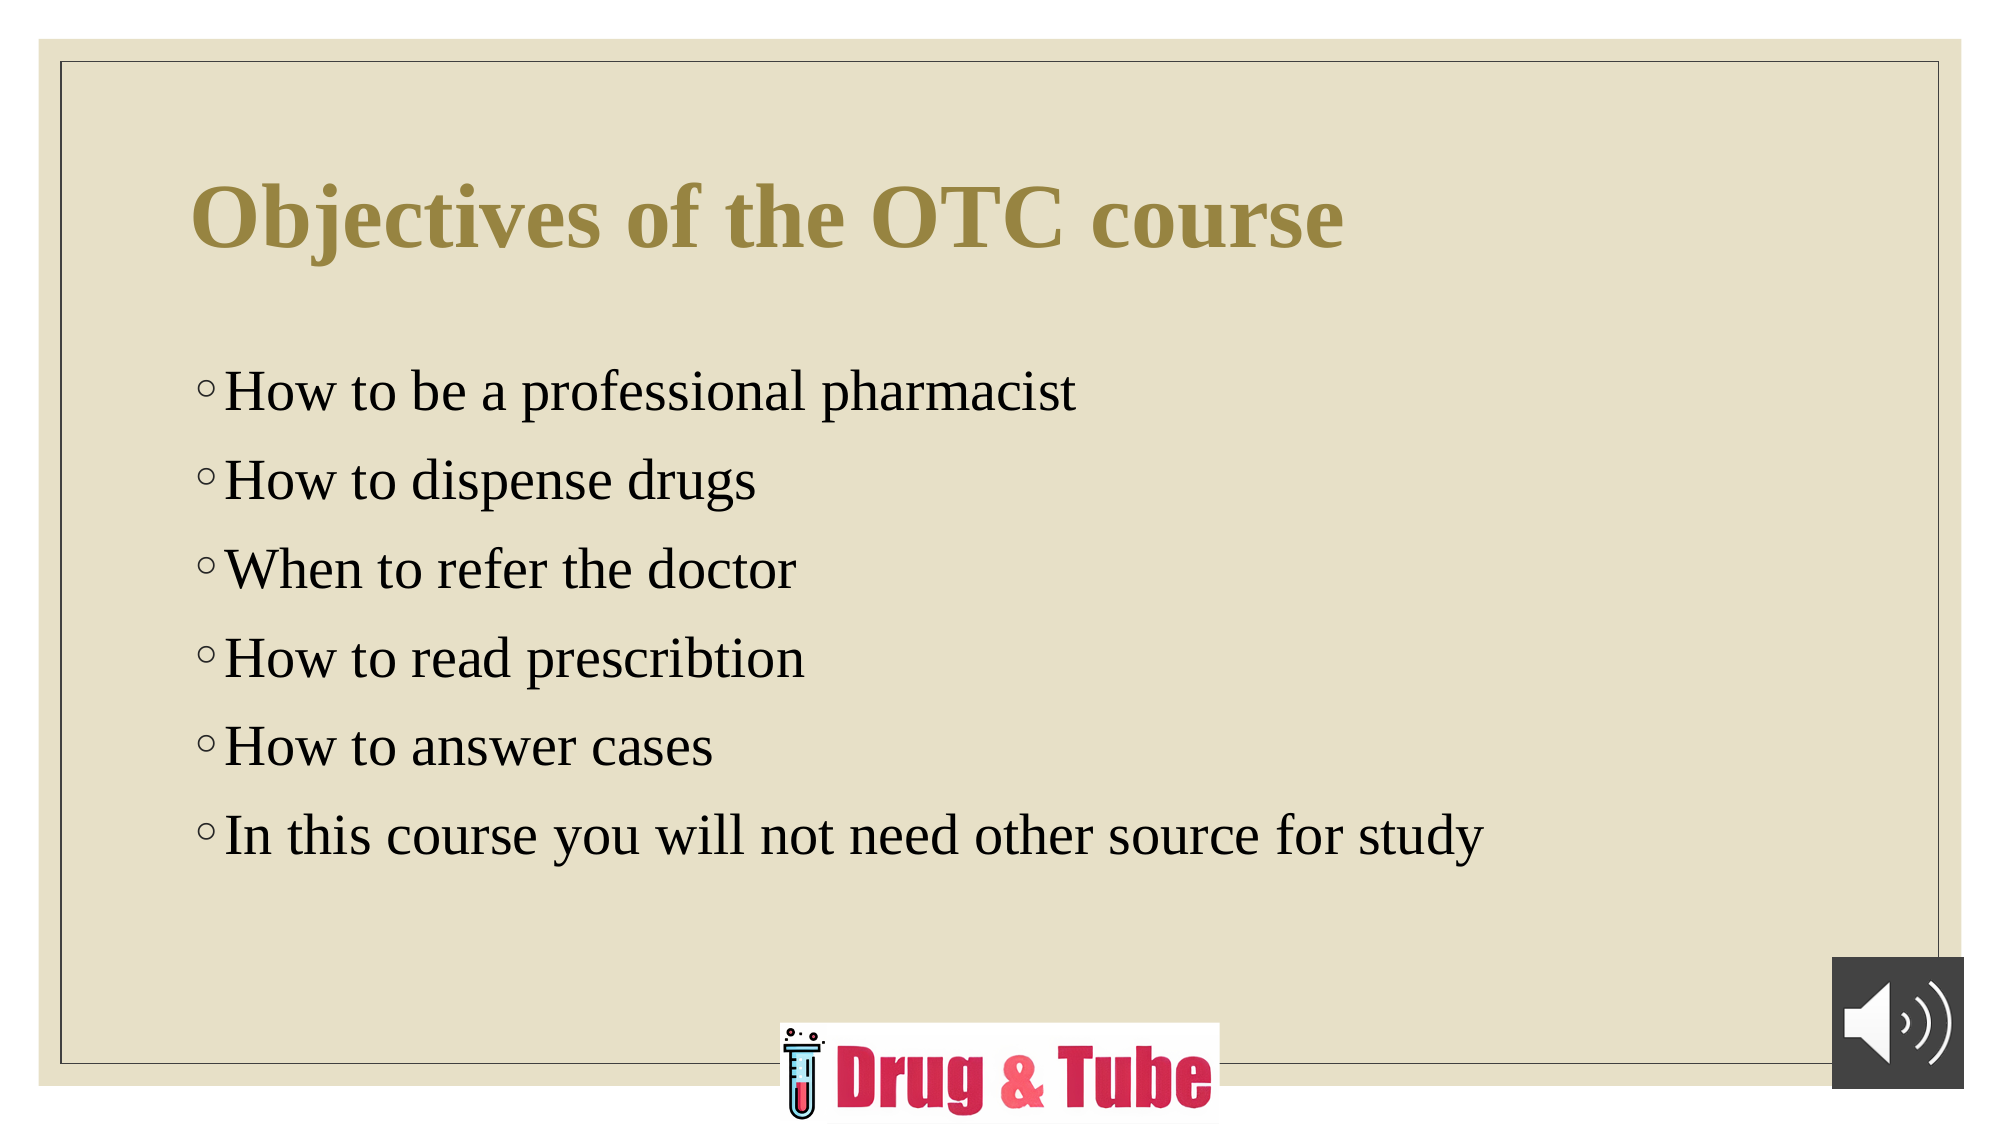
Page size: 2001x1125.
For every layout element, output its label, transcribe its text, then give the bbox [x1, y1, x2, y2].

title Objectives of the OTC course [174, 105, 1825, 331]
picture [1831, 956, 1965, 1090]
picture [779, 1023, 1219, 1124]
list How to be a professional pharmacist How to dispense drugs When to refer the doctor How to read prescribtion How to answer cases In this course you will not need other source for study [174, 345, 1825, 990]
